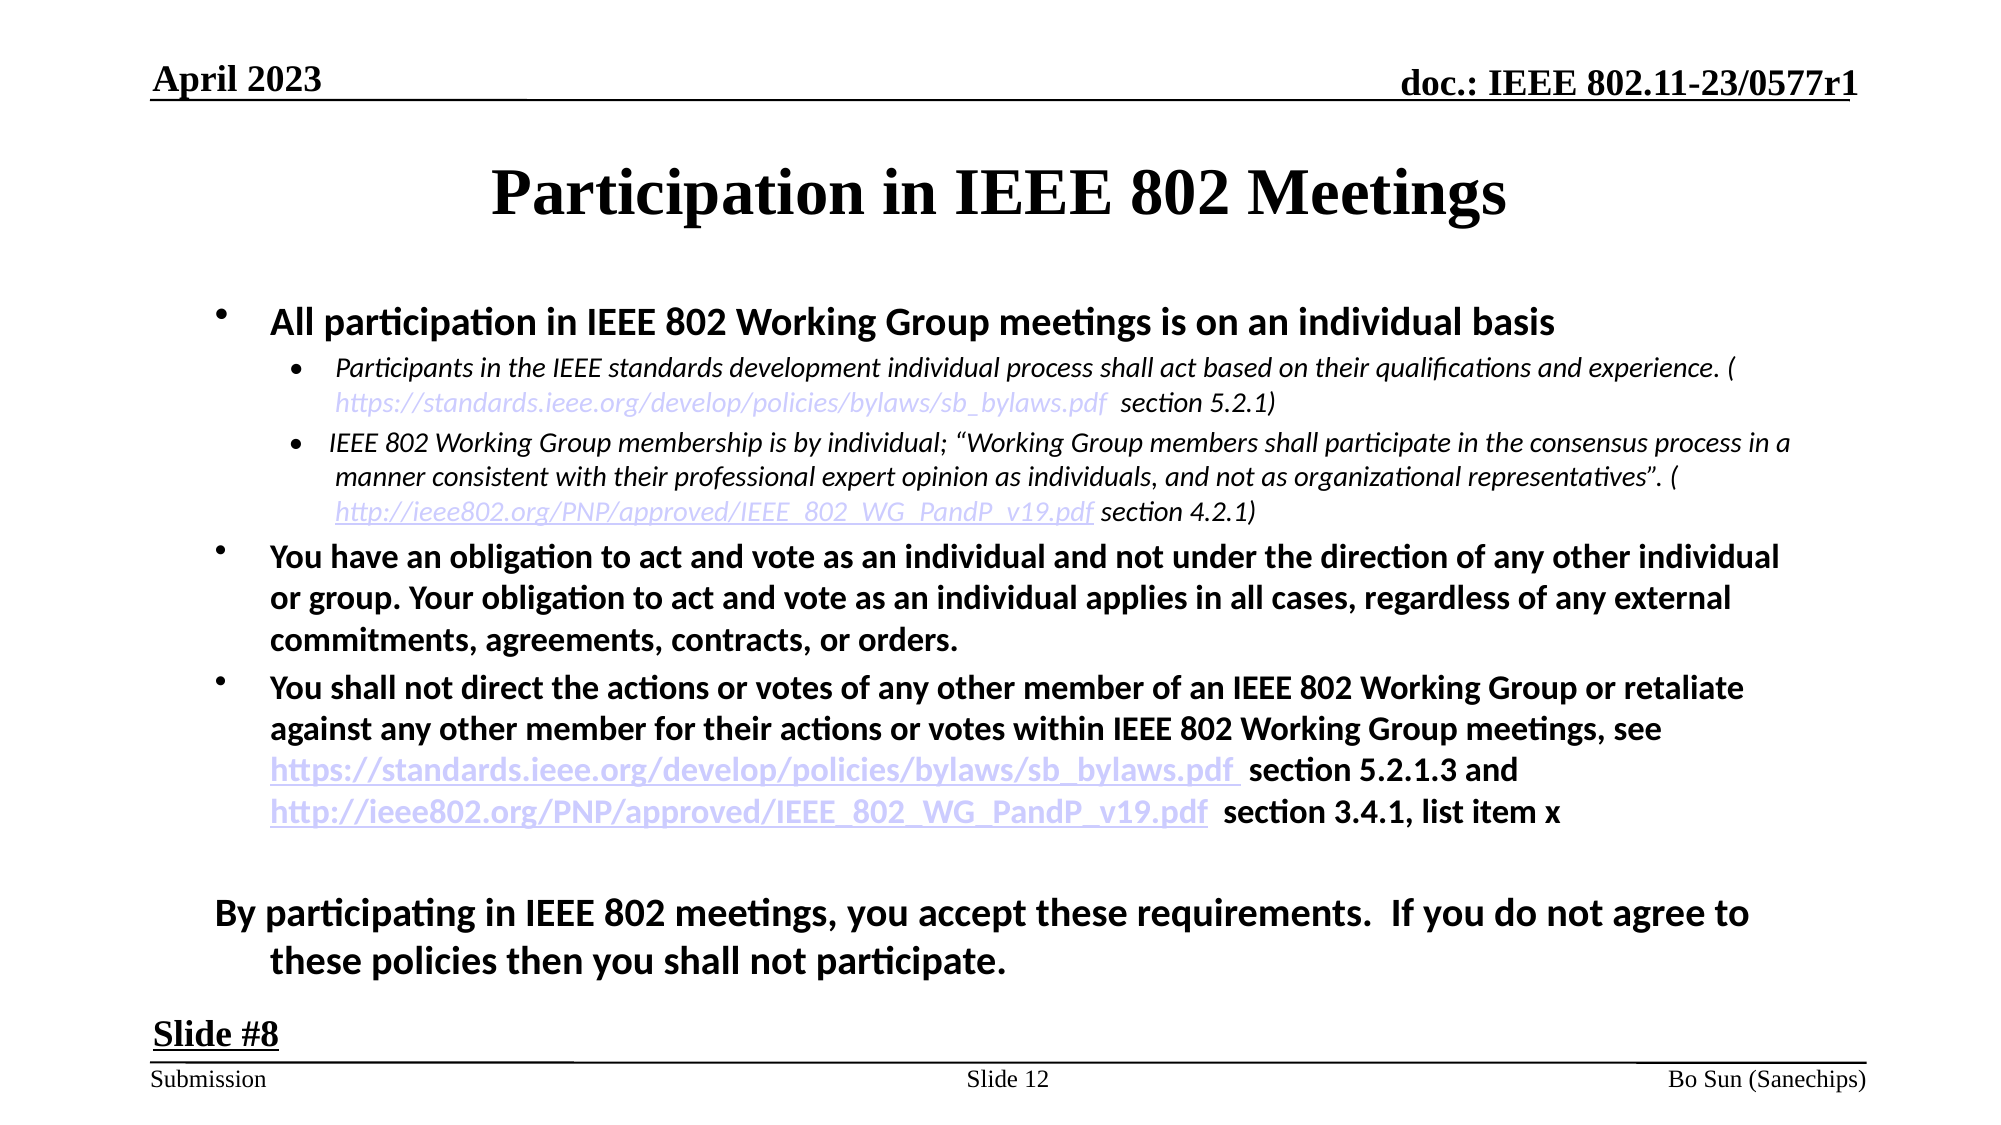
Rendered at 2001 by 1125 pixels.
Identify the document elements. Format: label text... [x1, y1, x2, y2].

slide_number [152, 54, 563, 100]
text_box Participation in IEEE 802 Meetings [362, 100, 1638, 276]
text_box All participation in IEEE 802 Working Group meetings is on an individual basis • Participants in the IEEE standards development individual process shall act based on their qualifications and experience. (https://standards.ieee.org/develop/policies/bylaws/sb_bylaws.pdf section 5.2.1) • IEEE 802 Working Group membership is by individual; “Working Group members shall participate in the consensus process in a manner consistent with their professional expert opinion as individuals, and not as organizational representatives”. (http://ieee802.org/PNP/approved/IEEE_802_WG_PandP_v19.pdf section 4.2.1) You have an obligation to act and vote as an individual and not under the direction of any other individual or group. Your obligation to act and vote as an individual applies in all cases, regardless of any external commitments, agreements, contracts, or orders. You shall not direct the actions or votes of any other member of an IEEE 802 Working Group or retaliate against any other member for their actions or votes within IEEE 802 Working Group meetings, see https://standards.ieee.org/develop/policies/bylaws/sb_bylaws.pdf section 5.2.1.3 and http://ieee802.org/PNP/approved/IEEE_802_WG_PandP_v19.pdf section 3.4.1, list item x By participating in IEEE 802 meetings, you accept these requirements. If you do not agree to these policies then you shall not participate. [200, 287, 1813, 1002]
footer Bo Sun (Sanechips) [1169, 1061, 1867, 1093]
slide_number Slide 12 [949, 1061, 1067, 1123]
text_box Slide #8 [138, 1001, 295, 1062]
